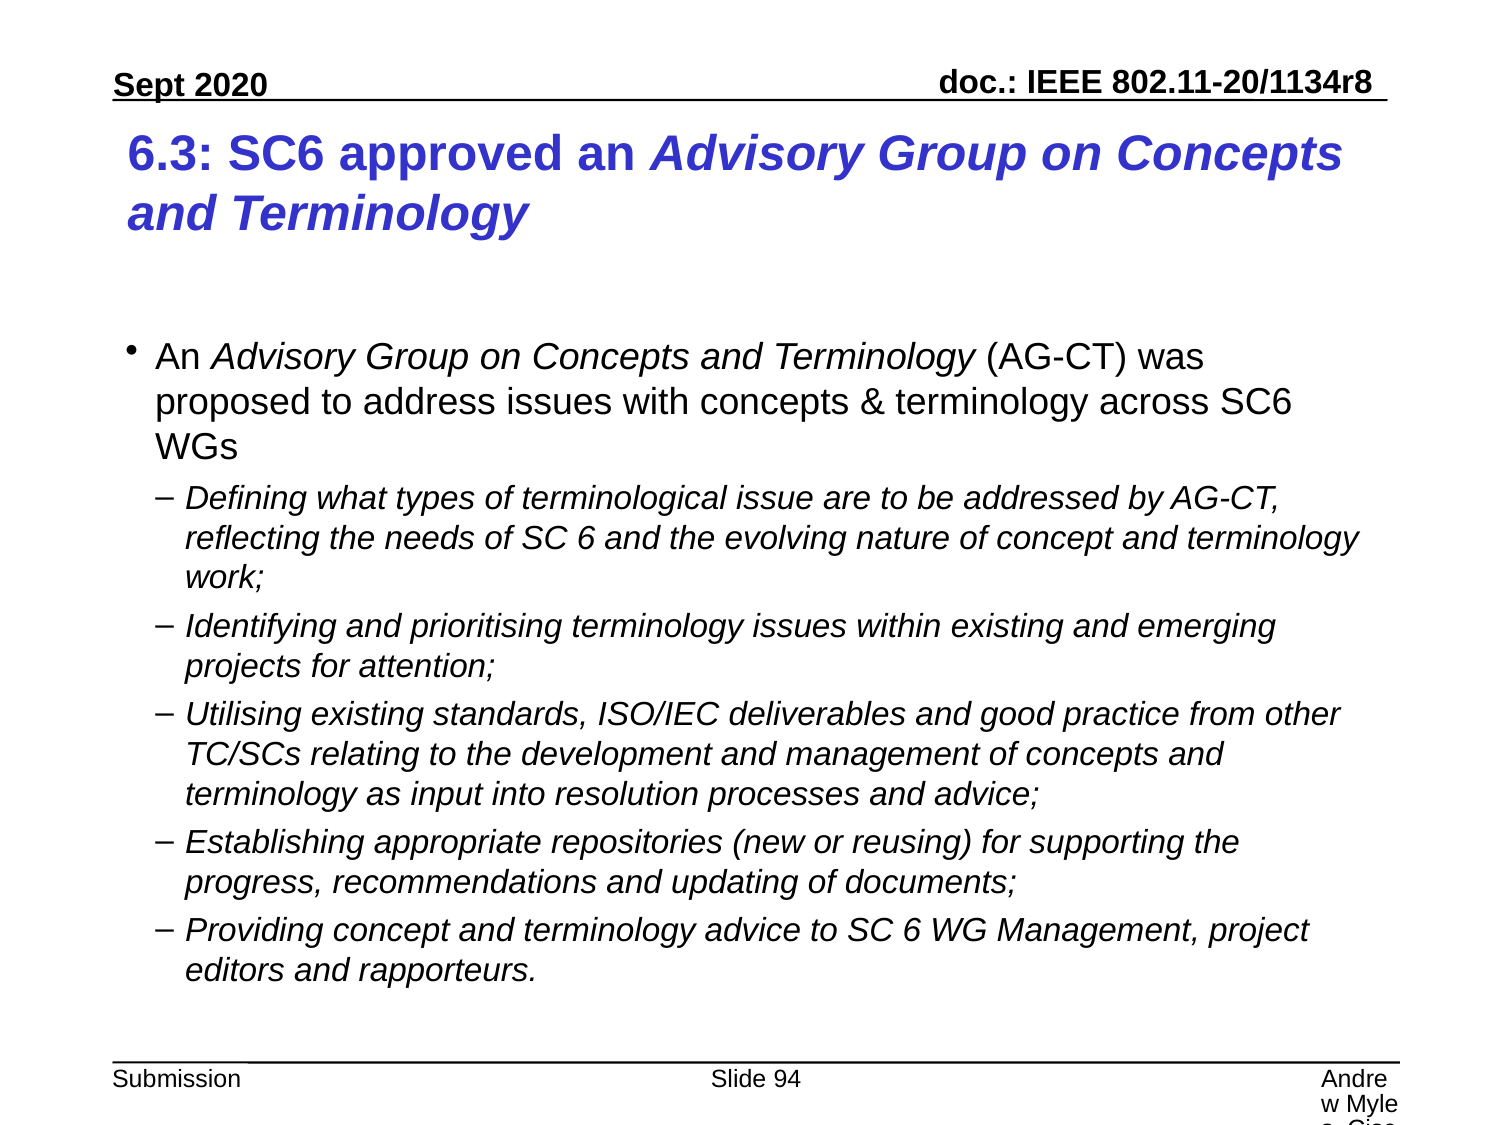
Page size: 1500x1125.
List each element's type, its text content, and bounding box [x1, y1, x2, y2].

list An Advisory Group on Concepts and Terminology (AG-CT) was proposed to address issues with concepts & terminology across SC6 WGs Defining what types of terminological issue are to be addressed by AG-CT, reflecting the needs of SC 6 and the evolving nature of concept and terminology work; Identifying and prioritising terminology issues within existing and emerging projects for attention; Utilising existing standards, ISO/IEC deliverables and good practice from other TC/SCs relating to the development and management of concepts and terminology as input into resolution processes and advice; Establishing appropriate repositories (new or reusing) for supporting the progress, recommendations and updating of documents; Providing concept and terminology advice to SC 6 WG Management, project editors and rapporteurs. [110, 324, 1385, 1000]
footer Andrew Myles, Cisco [1320, 1061, 1402, 1093]
slide_number Slide 94 [709, 1061, 803, 1093]
title 6.3: SC6 approved an Advisory Group on Concepts and Terminology [112, 112, 1388, 288]
